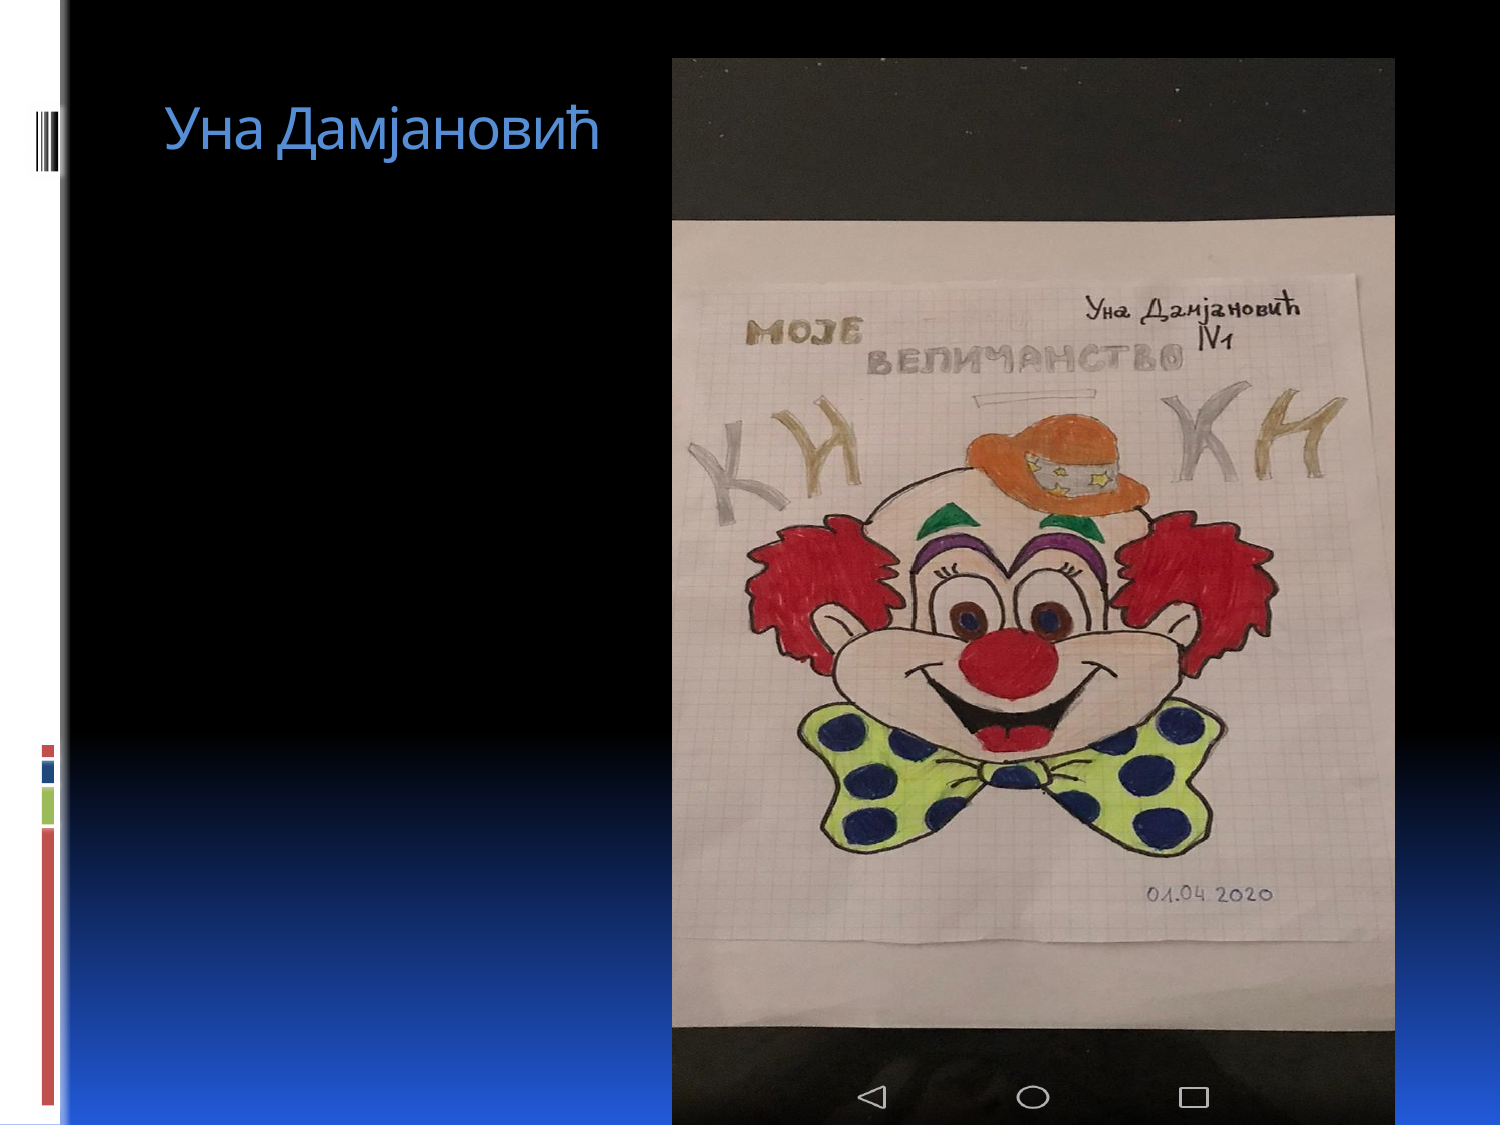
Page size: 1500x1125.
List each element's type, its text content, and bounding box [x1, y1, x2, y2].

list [671, 58, 1395, 1125]
title Уна Дамјановић [150, 83, 633, 234]
